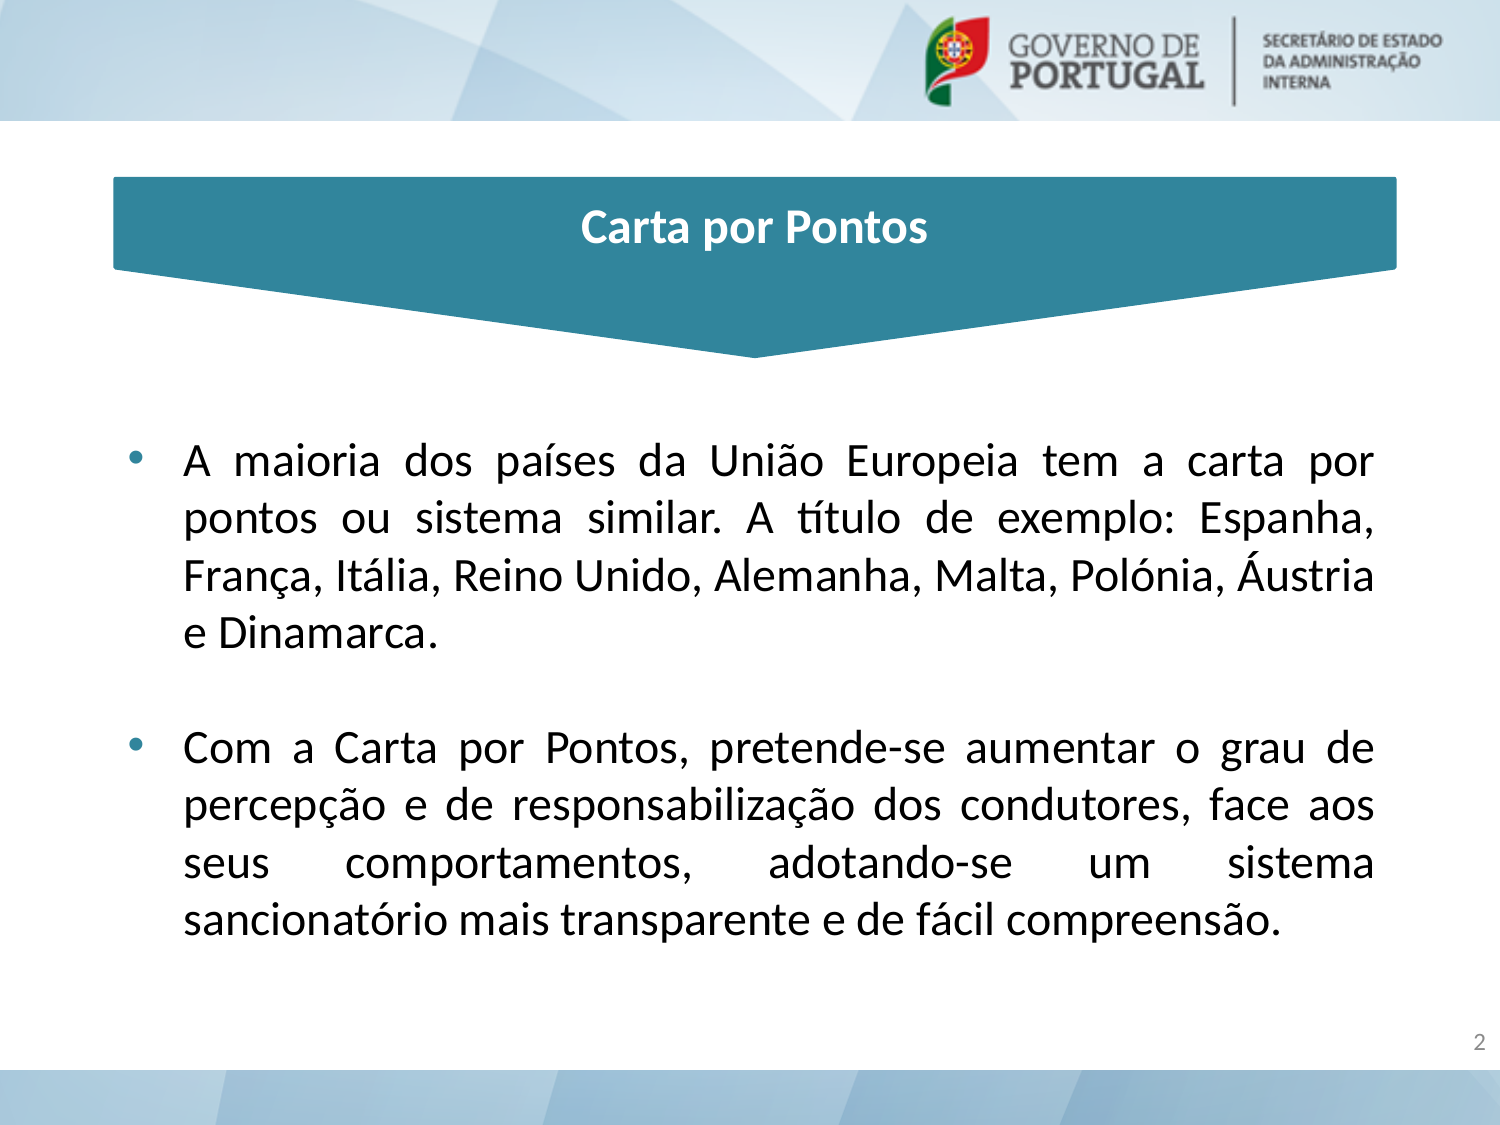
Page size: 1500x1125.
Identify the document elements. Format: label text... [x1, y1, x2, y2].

slide_number 2 [1151, 1010, 1500, 1069]
text_box Carta por Pontos [113, 176, 1397, 359]
picture [0, 0, 1500, 121]
text_box A maioria dos países da União Europeia tem a carta por pontos ou sistema similar. A título de exemplo: Espanha, França, Itália, Reino Unido, Alemanha, Malta, Polónia, Áustria e Dinamarca. Com a Carta por Pontos, pretende-se aumentar o grau de percepção e de responsabilização dos condutores, face aos seus comportamentos, adotando-se um sistema sancionatório mais transparente e de fácil compreensão. [112, 420, 1393, 953]
picture [0, 1070, 1500, 1125]
